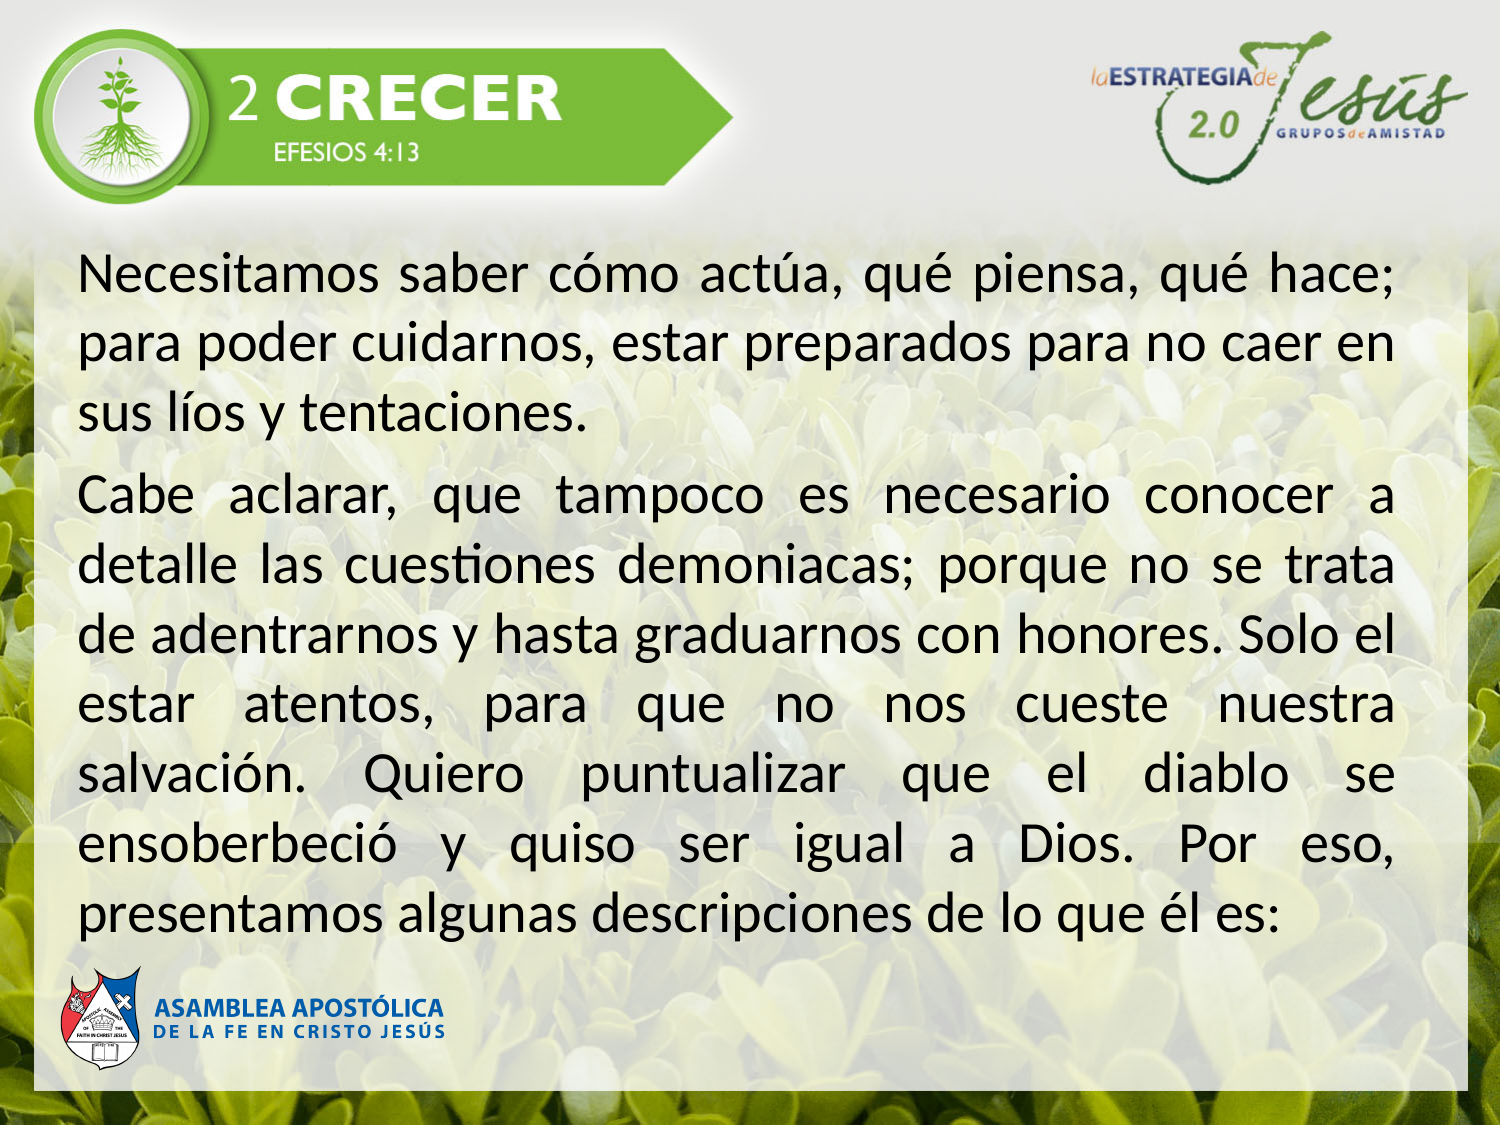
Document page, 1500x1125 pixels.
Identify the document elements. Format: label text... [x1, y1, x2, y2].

picture [0, 0, 1500, 1125]
list Necesitamos saber cómo actúa, qué piensa, qué hace; para poder cuidarnos, estar preparados para no caer en sus líos y tentaciones. Cabe aclarar, que tampoco es necesario conocer a detalle las cuestiones demoniacas; porque no se trata de adentrarnos y hasta graduarnos con honores. Solo el estar atentos, para que no nos cueste nuestra salvación. Quiero puntualizar que el diablo se ensoberbeció y quiso ser igual a Dios. Por eso, presentamos algunas descripciones de lo que él es: [62, 226, 1413, 969]
